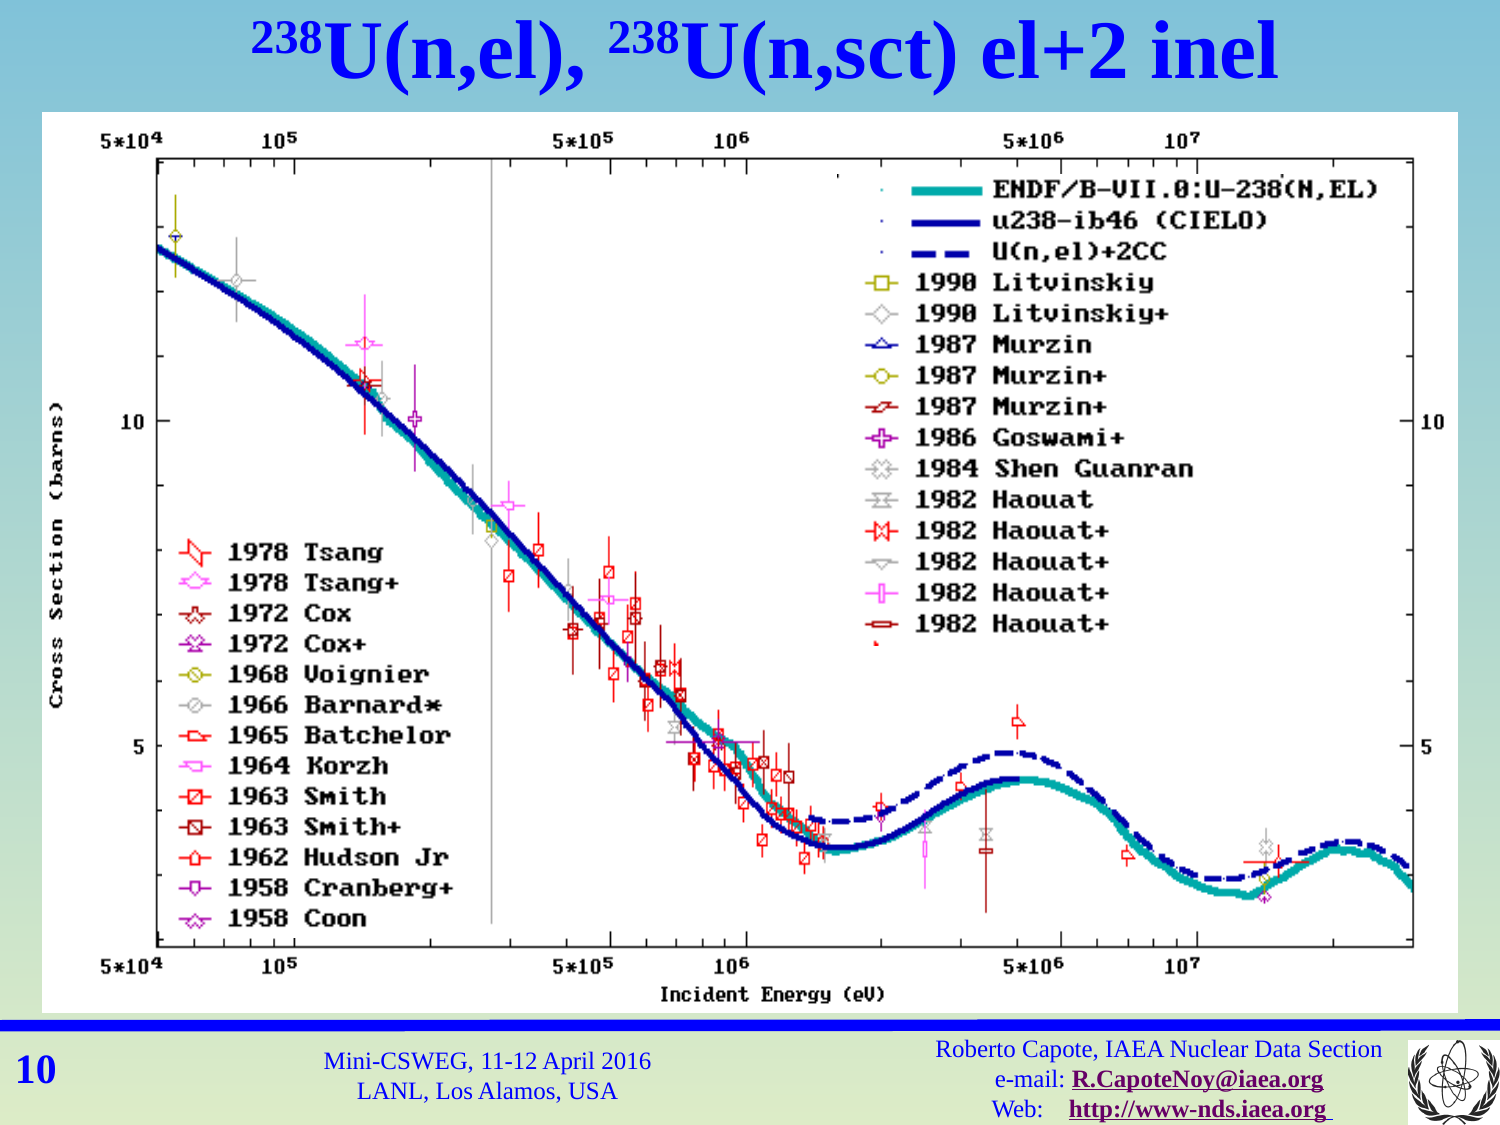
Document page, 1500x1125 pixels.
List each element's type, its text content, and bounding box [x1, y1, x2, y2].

text_box 238U(n,el), 238U(n,sct) el+2 inel [235, 0, 1296, 103]
picture [1408, 1040, 1500, 1125]
picture [42, 112, 1458, 1013]
